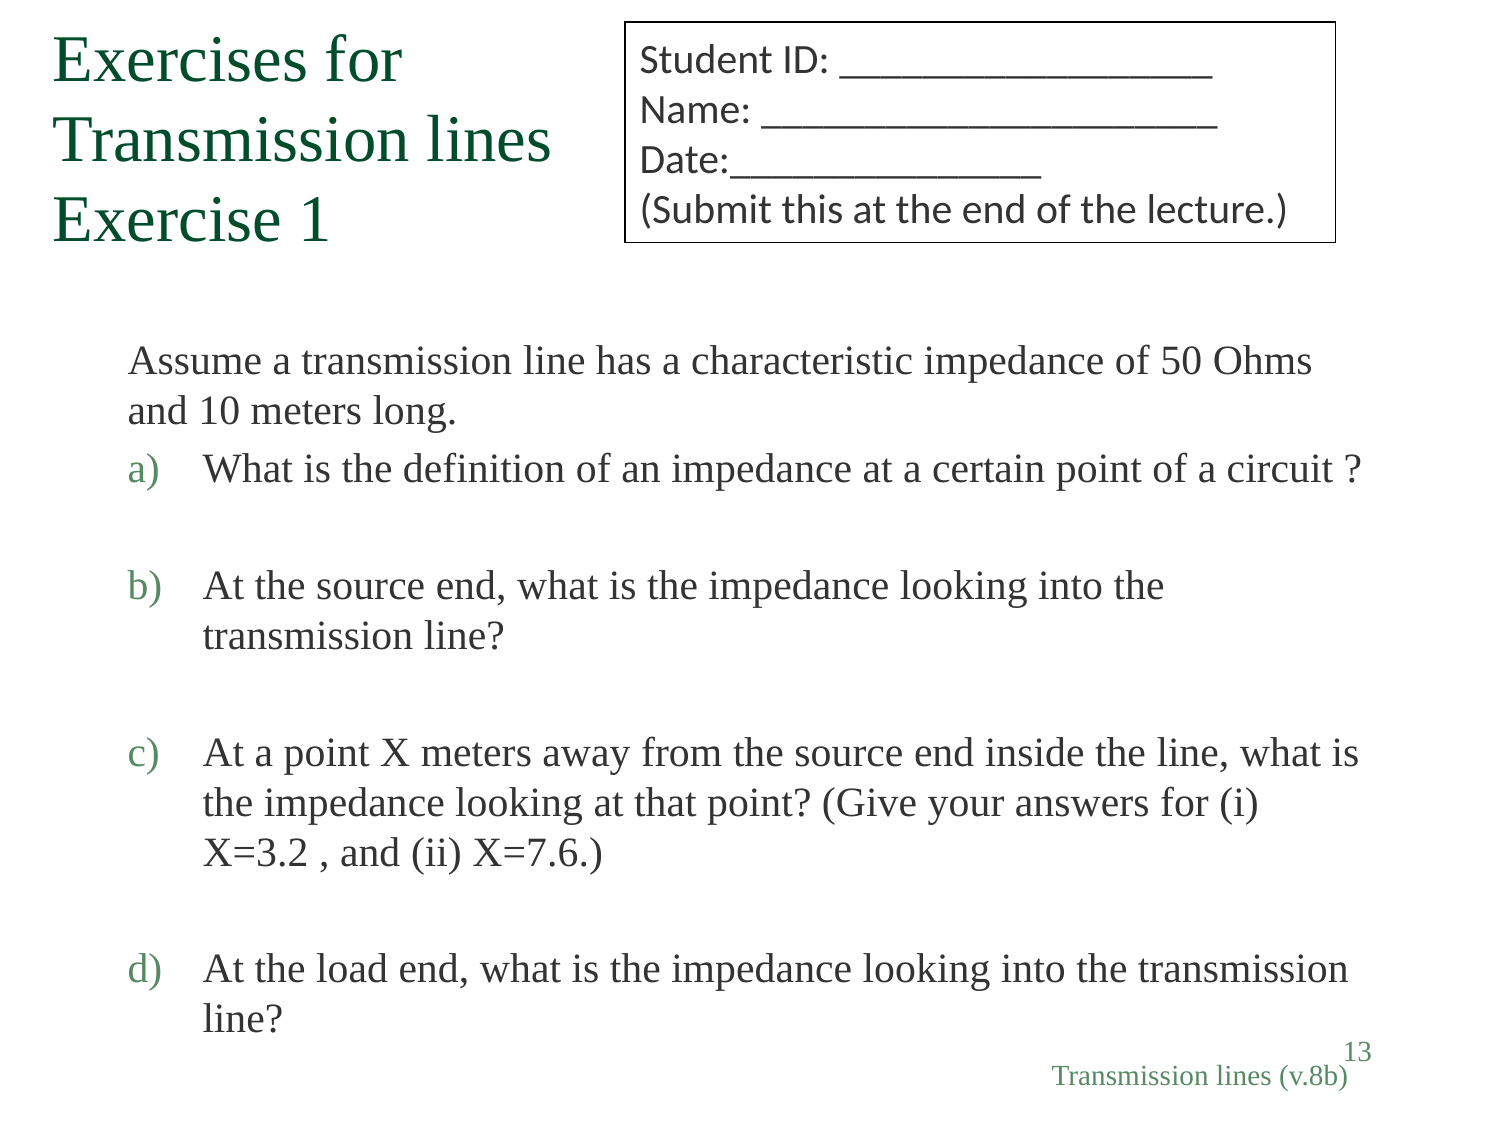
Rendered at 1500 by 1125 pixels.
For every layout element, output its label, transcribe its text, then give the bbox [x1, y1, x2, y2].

text_box Student ID: __________________ Name: ______________________ Date:_______________ (Submit this at the end of the lecture.) [624, 22, 1336, 243]
footer Transmission lines (v.8b) [962, 1048, 1438, 1124]
slide_number 13 [1074, 1025, 1388, 1100]
list Assume a transmission line has a characteristic impedance of 50 Ohms and 10 meters long. What is the definition of an impedance at a certain point of a circuit ? At the source end, what is the impedance looking into the transmission line? At a point X meters away from the source end inside the line, what is the impedance looking at that point? (Give your answers for (i) X=3.2 , and (ii) X=7.6.) At the load end, what is the impedance looking into the transmission line? [112, 324, 1388, 1000]
title Exercises for Transmission lines Exercise 1 [37, 75, 1313, 263]
